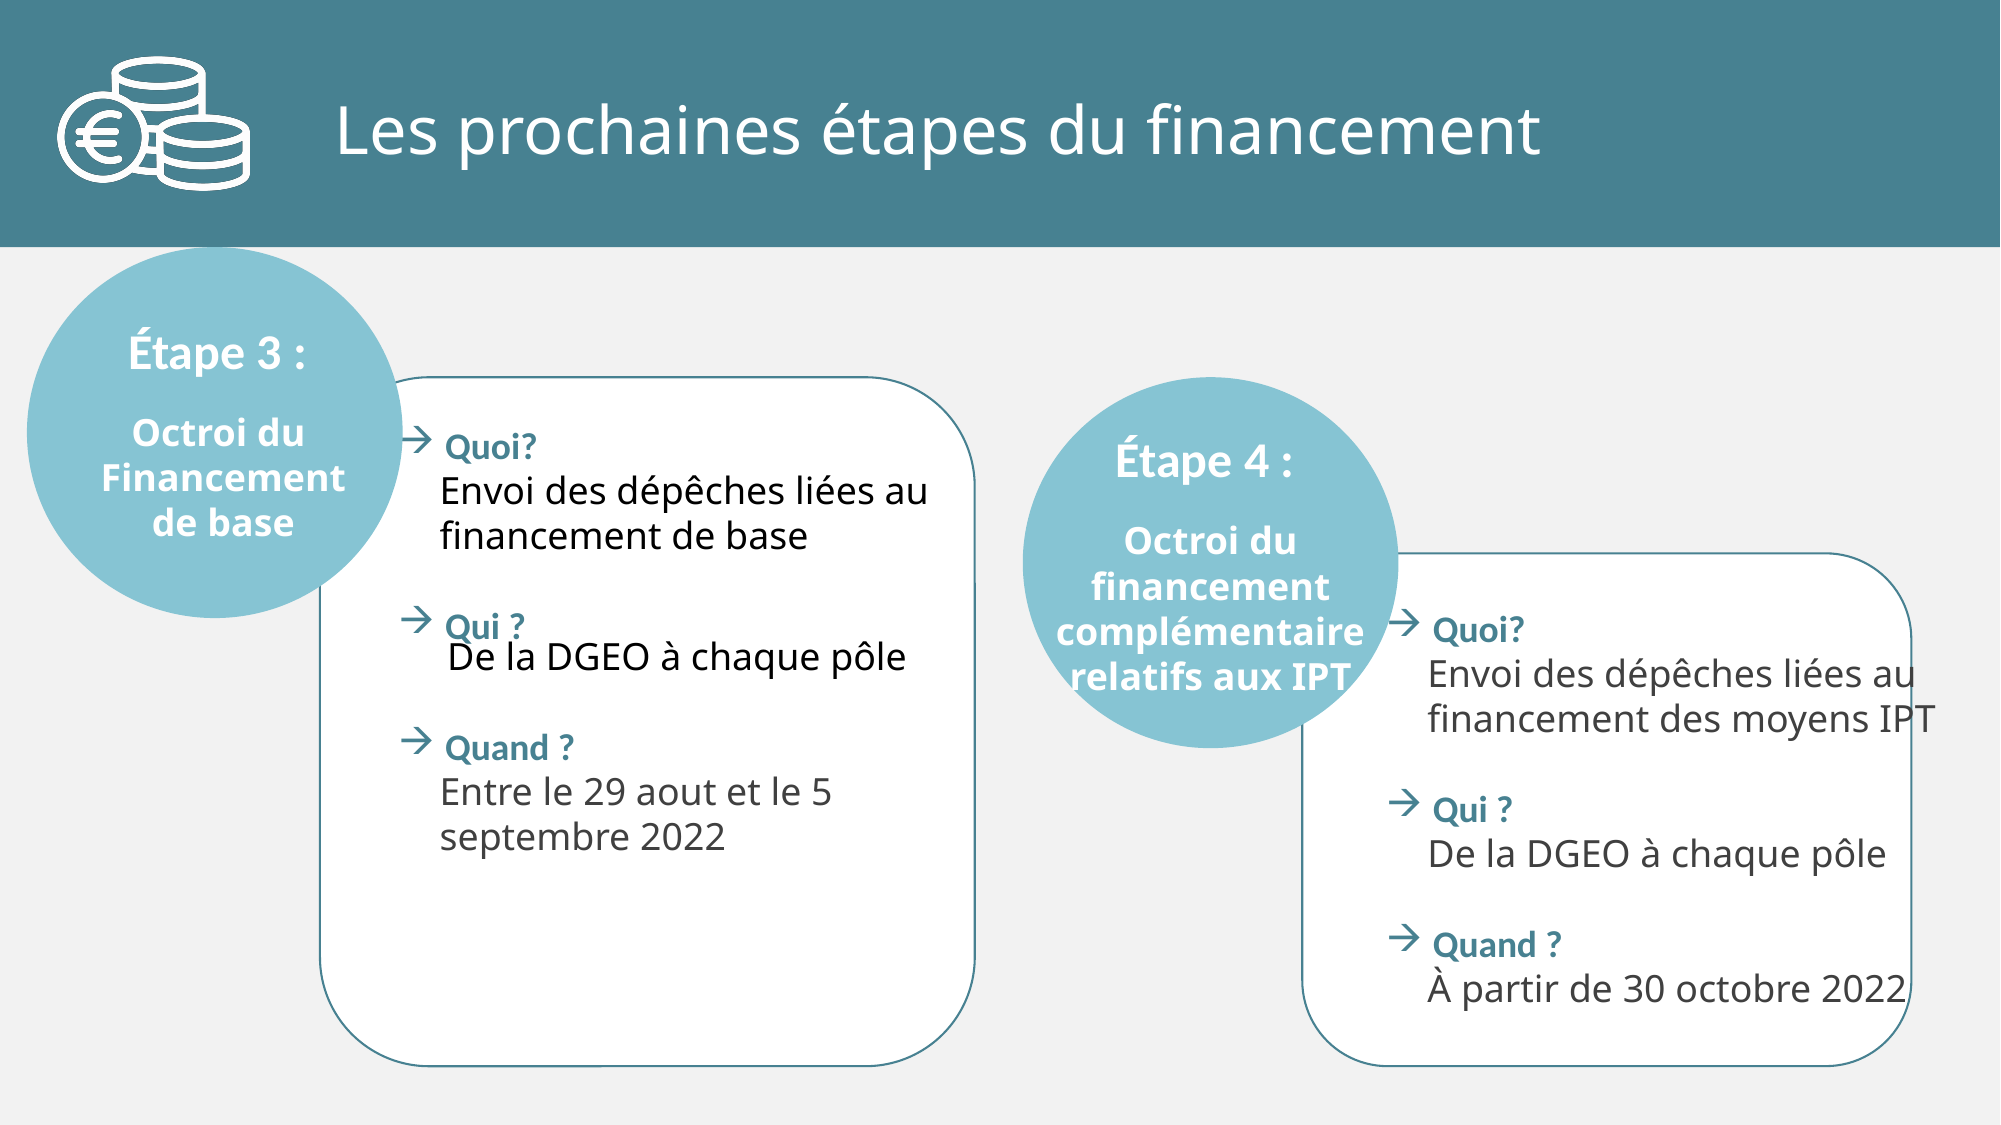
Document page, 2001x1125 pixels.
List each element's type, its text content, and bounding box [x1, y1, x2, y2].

text_box Quoi? Envoi des dépêches liées au financement de base Qui ? De la DGEO à chaque pôle Quand ? Entre le 29 aout et le 5 septembre 2022 [383, 414, 967, 866]
text_box [1301, 734, 1904, 1068]
text_box [0, 0, 2000, 248]
text_box [412, 376, 949, 414]
text_box [1136, 376, 1285, 391]
text_box [318, 443, 976, 1068]
text_box Étape 3 : Octroi du Financement de base [35, 260, 412, 603]
picture [57, 27, 250, 220]
text_box [143, 246, 287, 260]
text_box [1135, 734, 1286, 750]
text_box Quoi? Envoi des dépêches liées au financement des moyens IPT Qui ? De la DGEO à chaque pôle Quand ? À partir de 30 octobre 2022 [1371, 597, 1966, 1018]
text_box Les prochaines étapes du financement [319, 16, 2000, 241]
text_box Étape 4 : Octroi du financement complémentaire relatifs aux IPT [1022, 391, 1399, 734]
text_box [25, 375, 35, 490]
text_box [138, 603, 292, 620]
text_box [1399, 552, 1902, 597]
